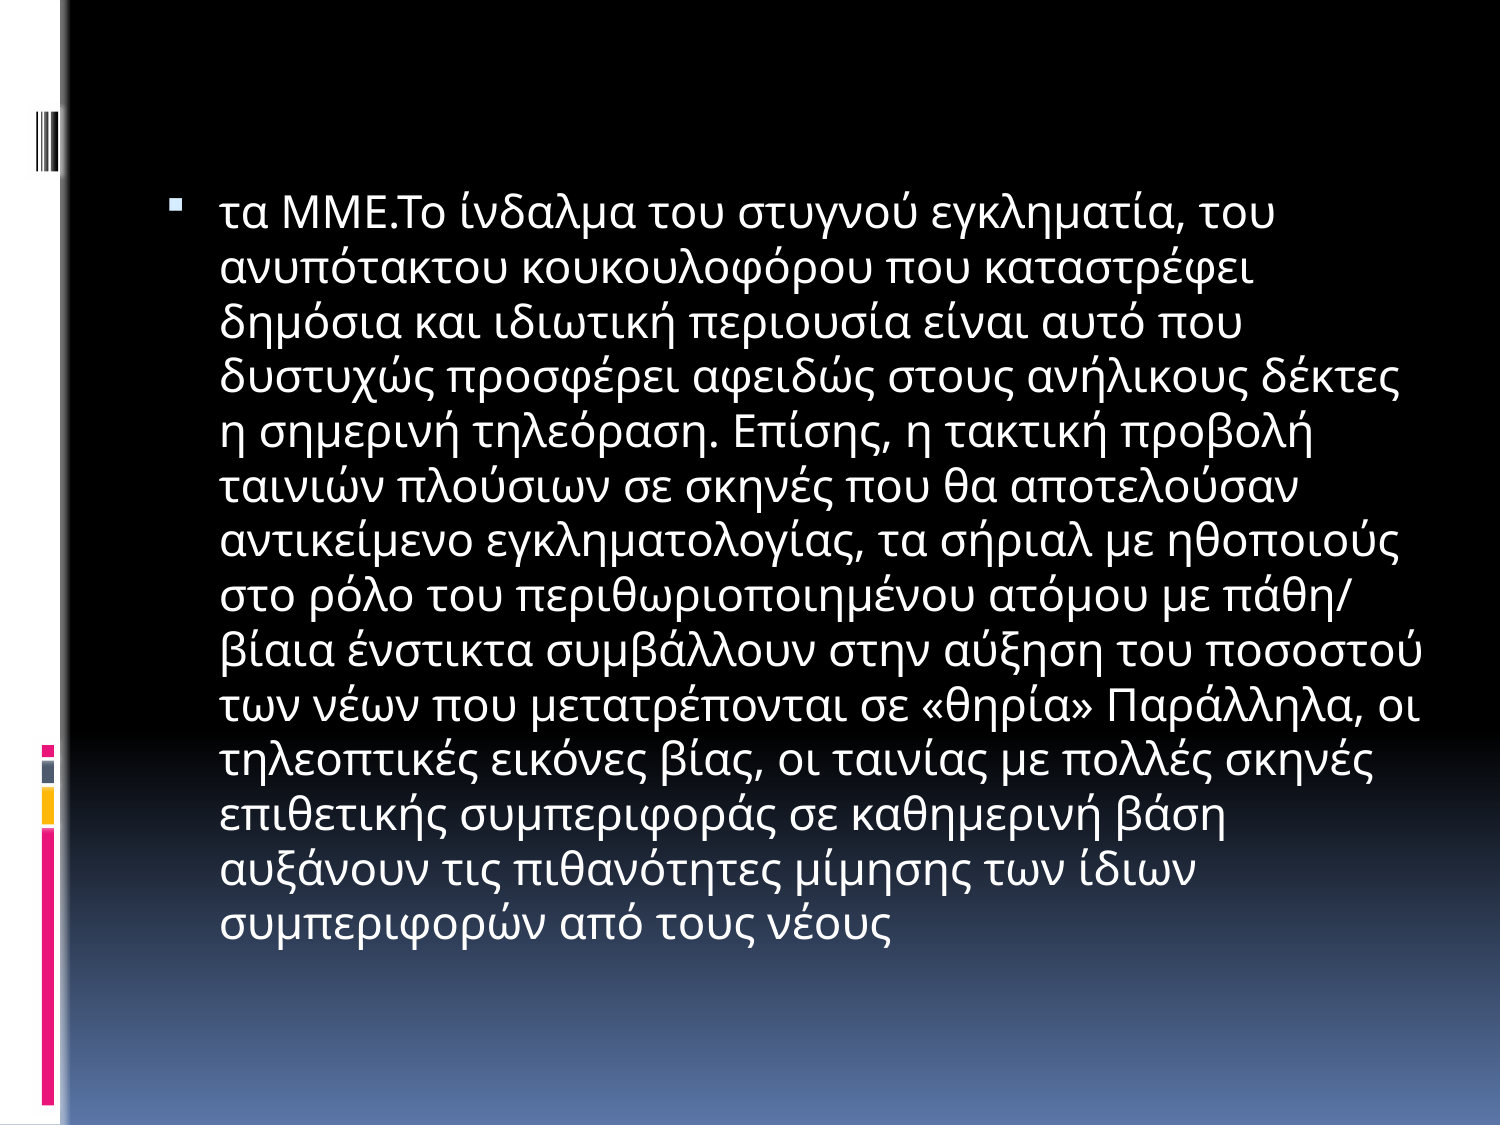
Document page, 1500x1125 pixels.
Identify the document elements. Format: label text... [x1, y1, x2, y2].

list τα ΜΜΕ.Το ίνδαλμα του στυγνού εγκληματία, του ανυπότακτου κουκουλοφόρου που καταστρέφει δημόσια και ιδιωτική περιουσία είναι αυτό που δυστυχώς προσφέρει αφειδώς στους ανήλικους δέκτες η σημερινή τηλεόραση. Επίσης, η τακτική προβολή ταινιών πλούσιων σε σκηνές που θα αποτελούσαν αντικείμενο εγκληματολογίας, τα σήριαλ με ηθοποιούς στο ρόλο του περιθωριοποιημένου ατόμου με πάθη/ βίαια ένστικτα συμβάλλουν στην αύξηση του ποσοστού των νέων που μετατρέπονται σε «θηρία» Παράλληλα, οι τηλεοπτικές εικόνες βίας, οι ταινίας με πολλές σκηνές επιθετικής συμπεριφοράς σε καθημερινή βάση αυξάνουν τις πιθανότητες μίμησης των ίδιων συμπεριφορών από τους νέους [140, 175, 1442, 973]
